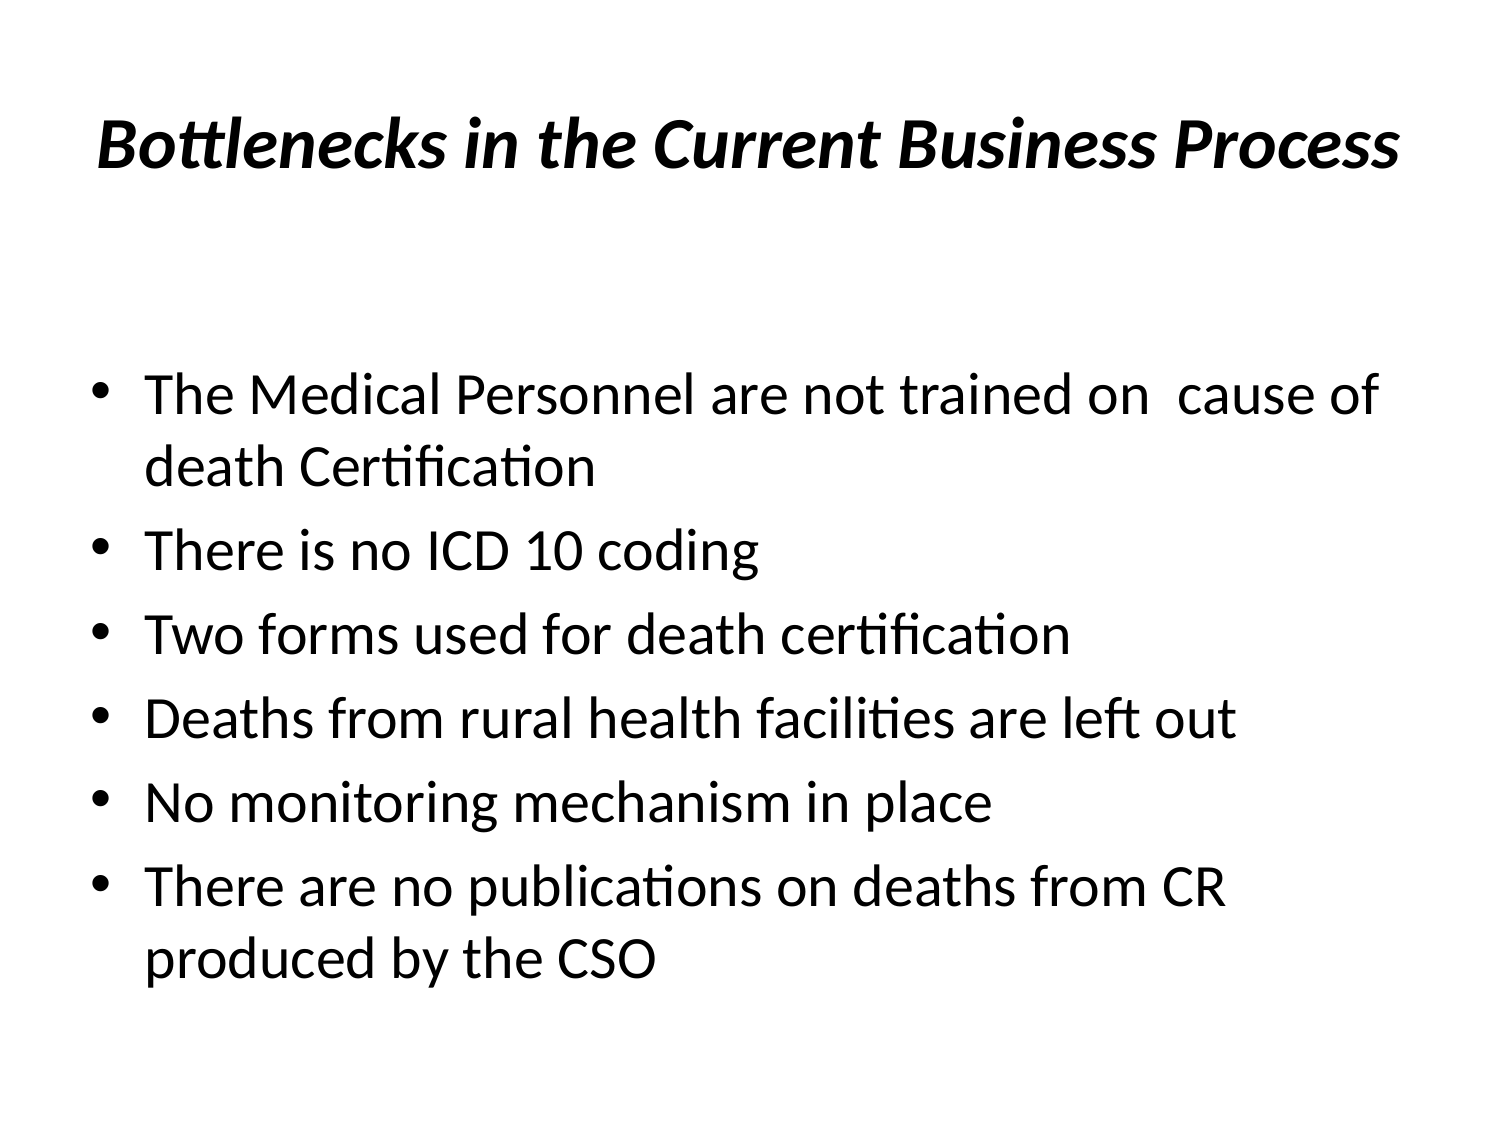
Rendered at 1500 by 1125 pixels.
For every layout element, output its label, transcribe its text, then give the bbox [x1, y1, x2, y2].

title Bottlenecks in the Current Business Process [75, 45, 1425, 233]
list The Medical Personnel are not trained on cause of death Certification There is no ICD 10 coding Two forms used for death certification Deaths from rural health facilities are left out No monitoring mechanism in place There are no publications on deaths from CR produced by the CSO [75, 262, 1425, 1005]
